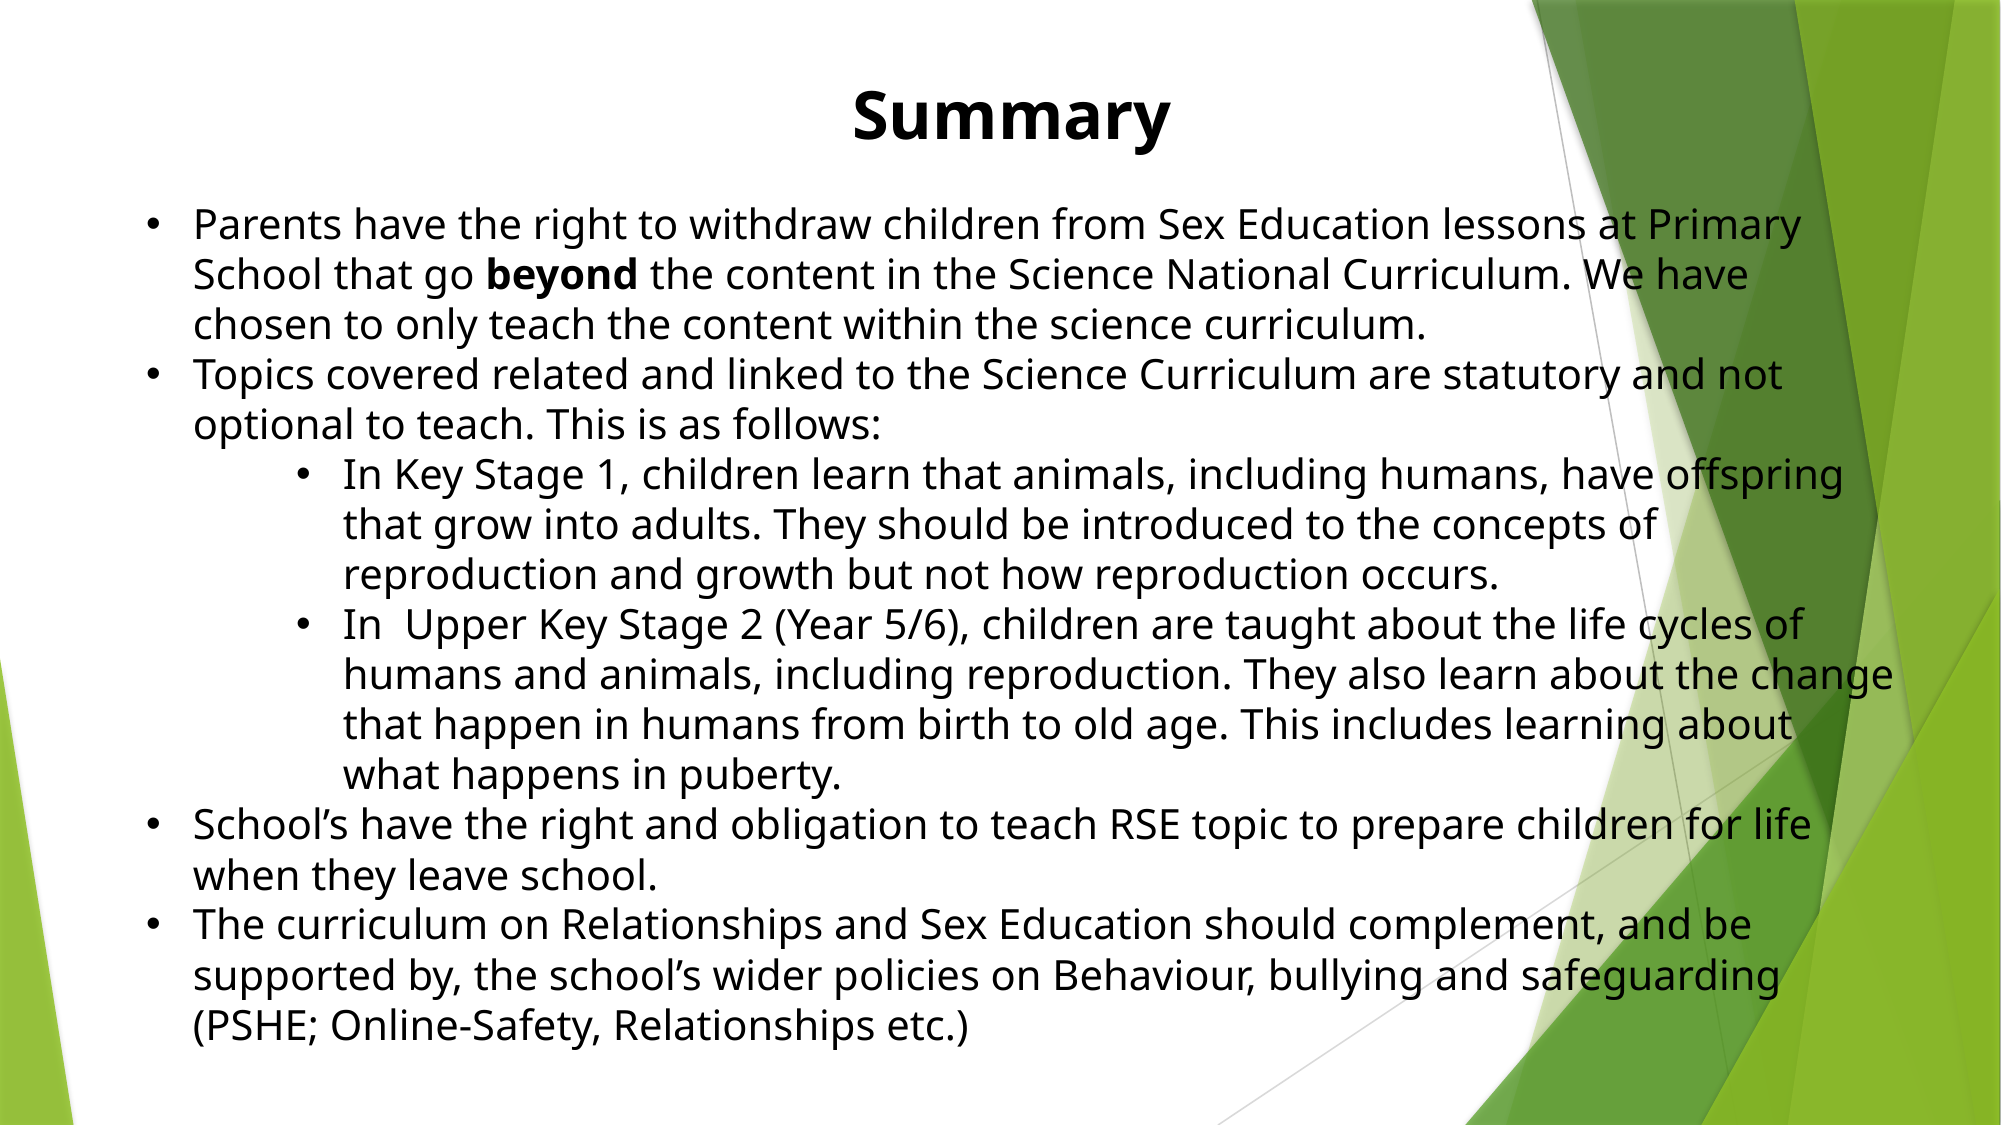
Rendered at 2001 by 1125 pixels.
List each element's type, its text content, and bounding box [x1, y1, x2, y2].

text_box Summary Parents have the right to withdraw children from Sex Education lessons at Primary School that go beyond the content in the Science National Curriculum. We have chosen to only teach the content within the science curriculum. Topics covered related and linked to the Science Curriculum are statutory and not optional to teach. This is as follows: In Key Stage 1, children learn that animals, including humans, have offspring that grow into adults. They should be introduced to the concepts of reproduction and growth but not how reproduction occurs. In Upper Key Stage 2 (Year 5/6), children are taught about the life cycles of humans and animals, including reproduction. They also learn about the change that happen in humans from birth to old age. This includes learning about what happens in puberty. School’s have the right and obligation to teach RSE topic to prepare children for life when they leave school. The curriculum on Relationships and Sex Education should complement, and be supported by, the school’s wider policies on Behaviour, bullying and safeguarding (PSHE; Online-Safety, Relationships etc.) [131, 65, 1911, 1056]
